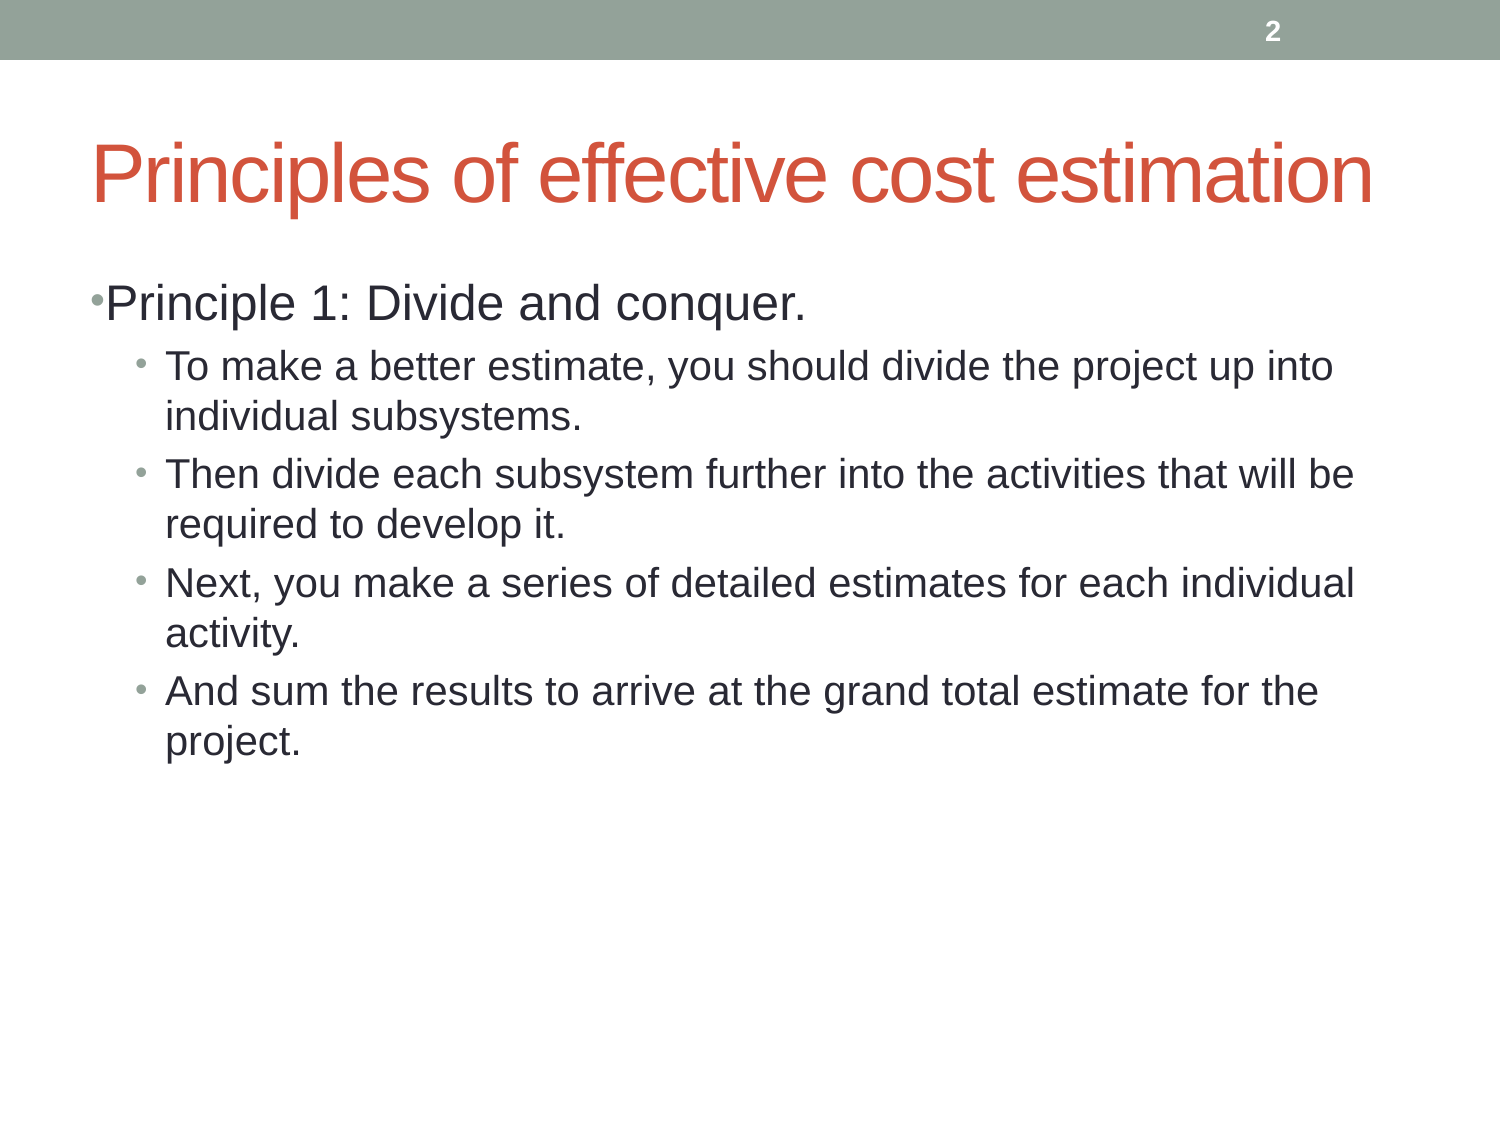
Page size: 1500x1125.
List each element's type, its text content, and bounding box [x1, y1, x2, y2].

title Principles of effective cost estimation [75, 87, 1425, 250]
list Principle 1: Divide and conquer. To make a better estimate, you should divide the project up into individual subsystems. Then divide each subsystem further into the activities that will be required to develop it. Next, you make a series of detailed estimates for each individual activity. And sum the results to arrive at the grand total estimate for the project. [75, 262, 1425, 1063]
slide_number 2 [1250, 3, 1425, 57]
